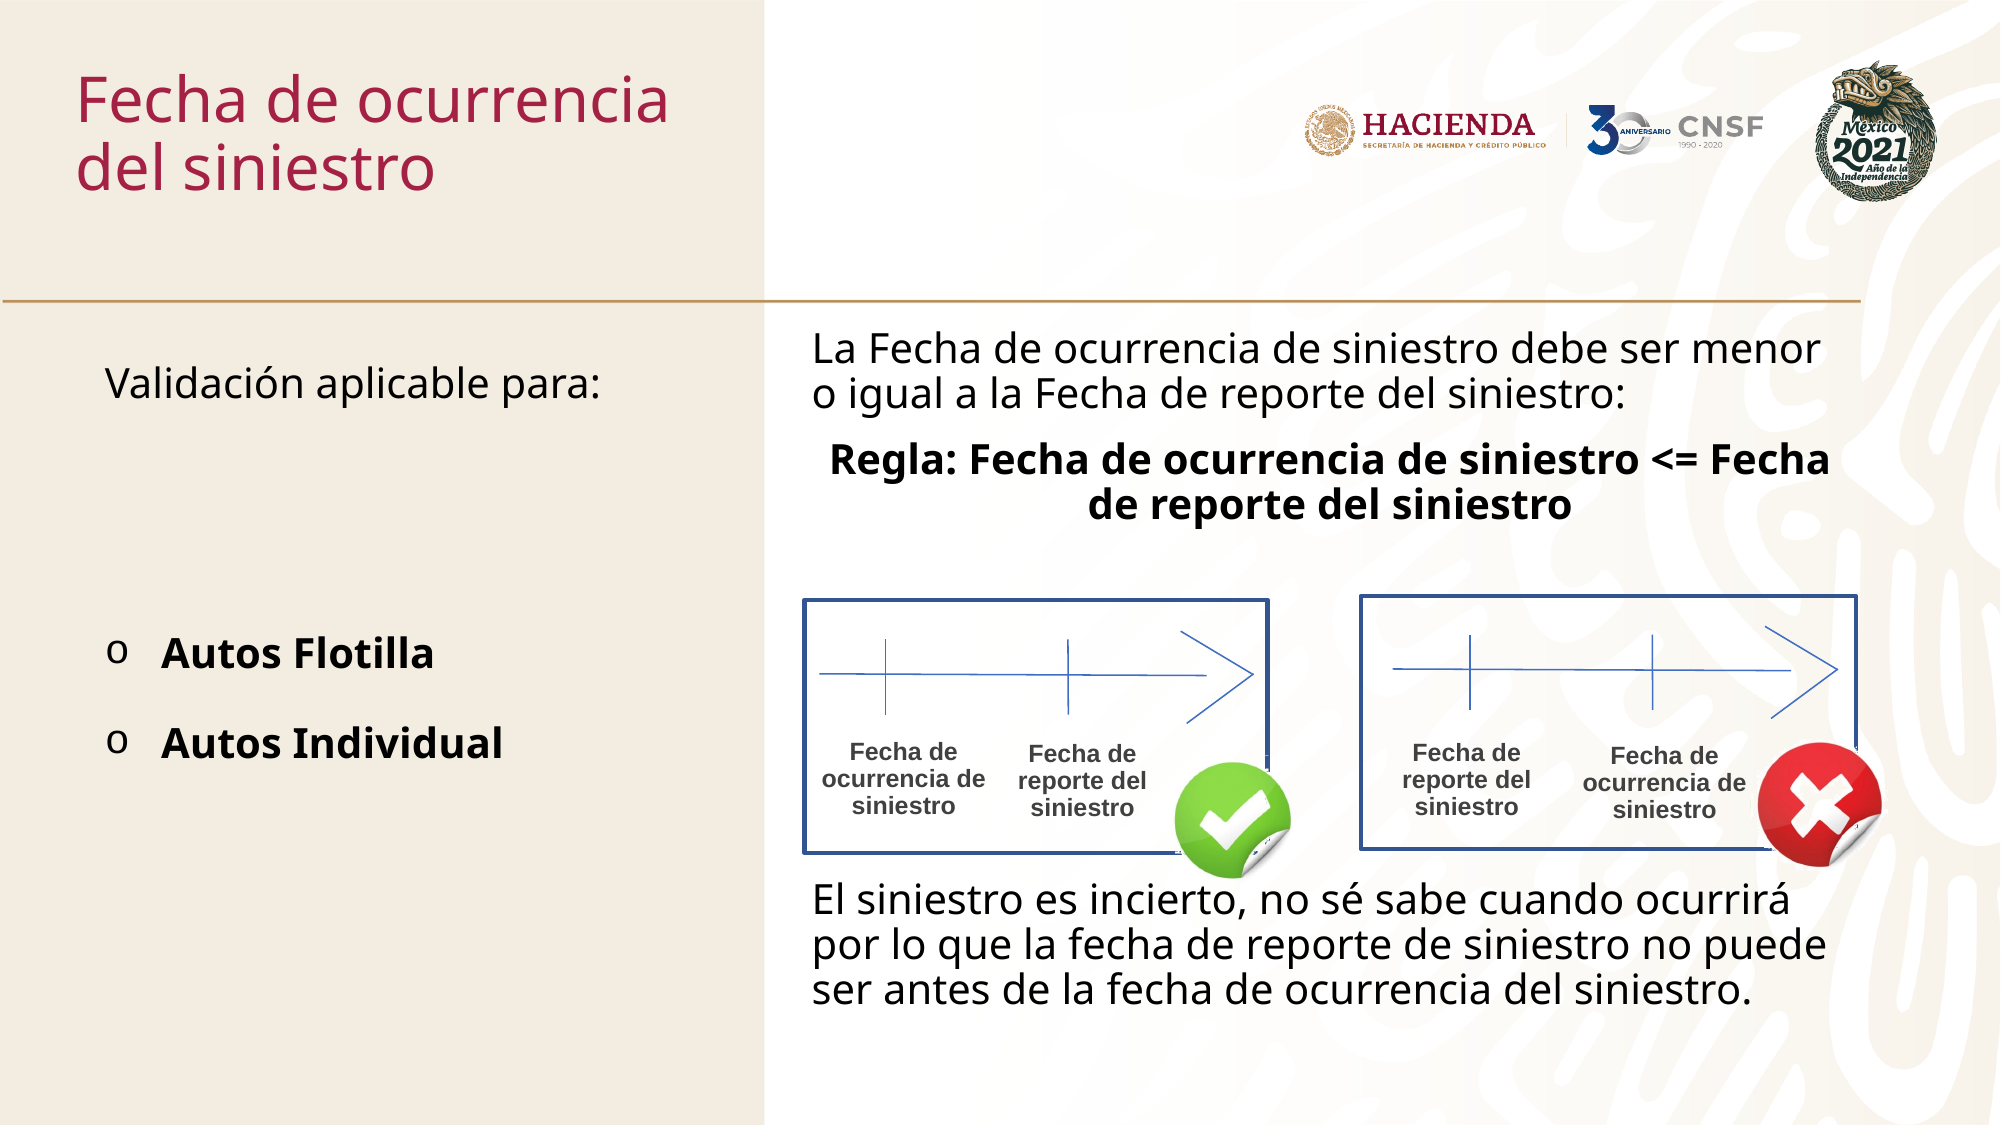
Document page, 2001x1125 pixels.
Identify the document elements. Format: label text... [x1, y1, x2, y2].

text_box [802, 598, 1270, 855]
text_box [1180, 630, 1254, 675]
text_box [1770, 668, 1839, 719]
text_box [1359, 594, 1858, 851]
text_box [1186, 673, 1254, 724]
list Validación aplicable para: Autos Flotilla Autos Individual [60, 354, 719, 1014]
list La Fecha de ocurrencia de siniestro debe ser menor o igual a la Fecha de reporte del siniestro: Regla: Fecha de ocurrencia de siniestro <= Fecha de reporte del siniestro El siniestro es incierto, no sé sabe cuando ocurrirá por lo que la fecha de reporte de siniestro no puede ser antes de la fecha de ocurrencia del siniestro. [796, 320, 1865, 1048]
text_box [1764, 626, 1838, 670]
list Fecha de ocurrencia del siniestro [60, 60, 719, 274]
picture [0, 0, 2001, 1125]
